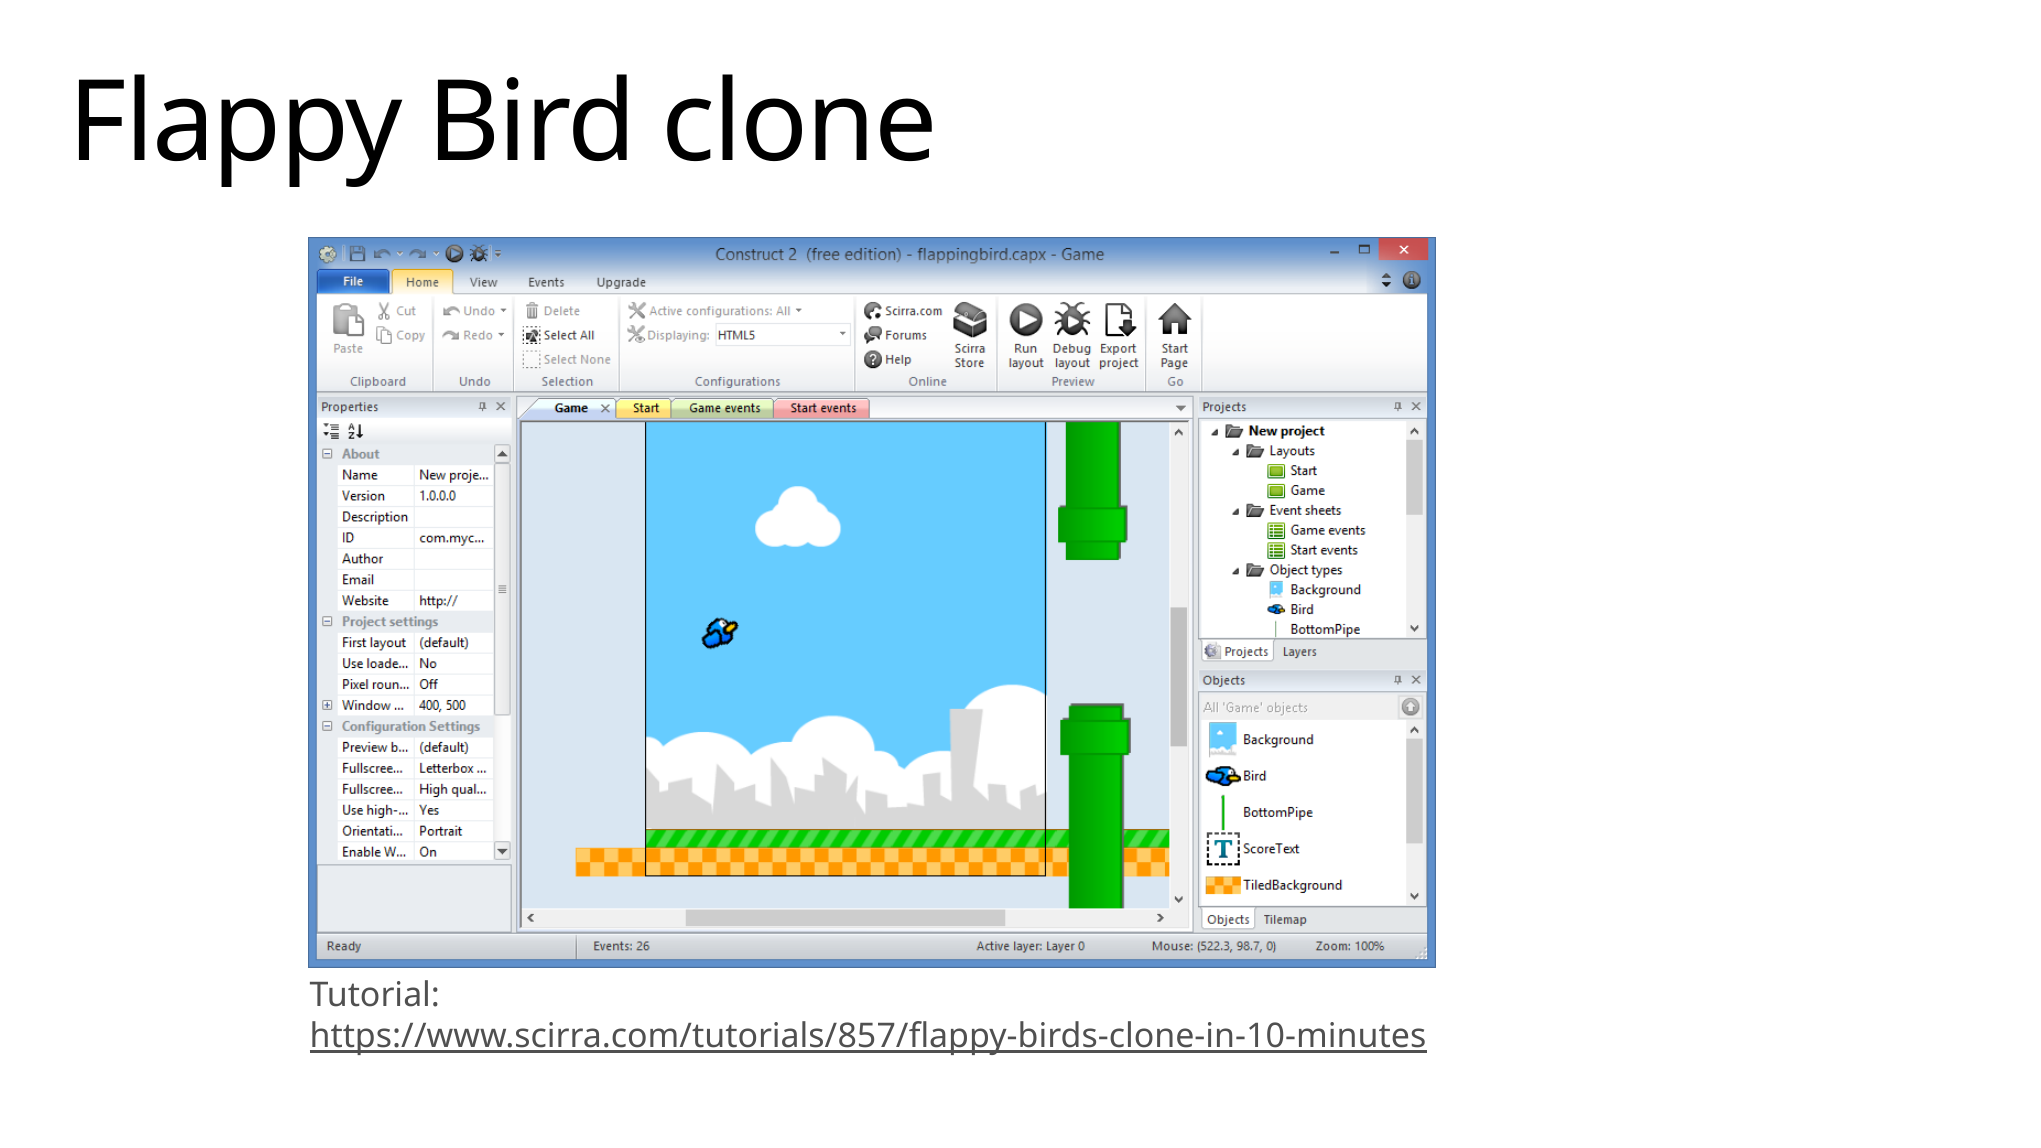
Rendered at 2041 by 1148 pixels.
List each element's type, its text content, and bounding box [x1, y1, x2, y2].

title Flappy Bird clone [45, 48, 1996, 199]
picture [307, 237, 1437, 969]
text_box Tutorial: https://www.scirra.com/tutorials/857/flappy-birds-clone-in-10-minutes [294, 965, 1451, 1068]
